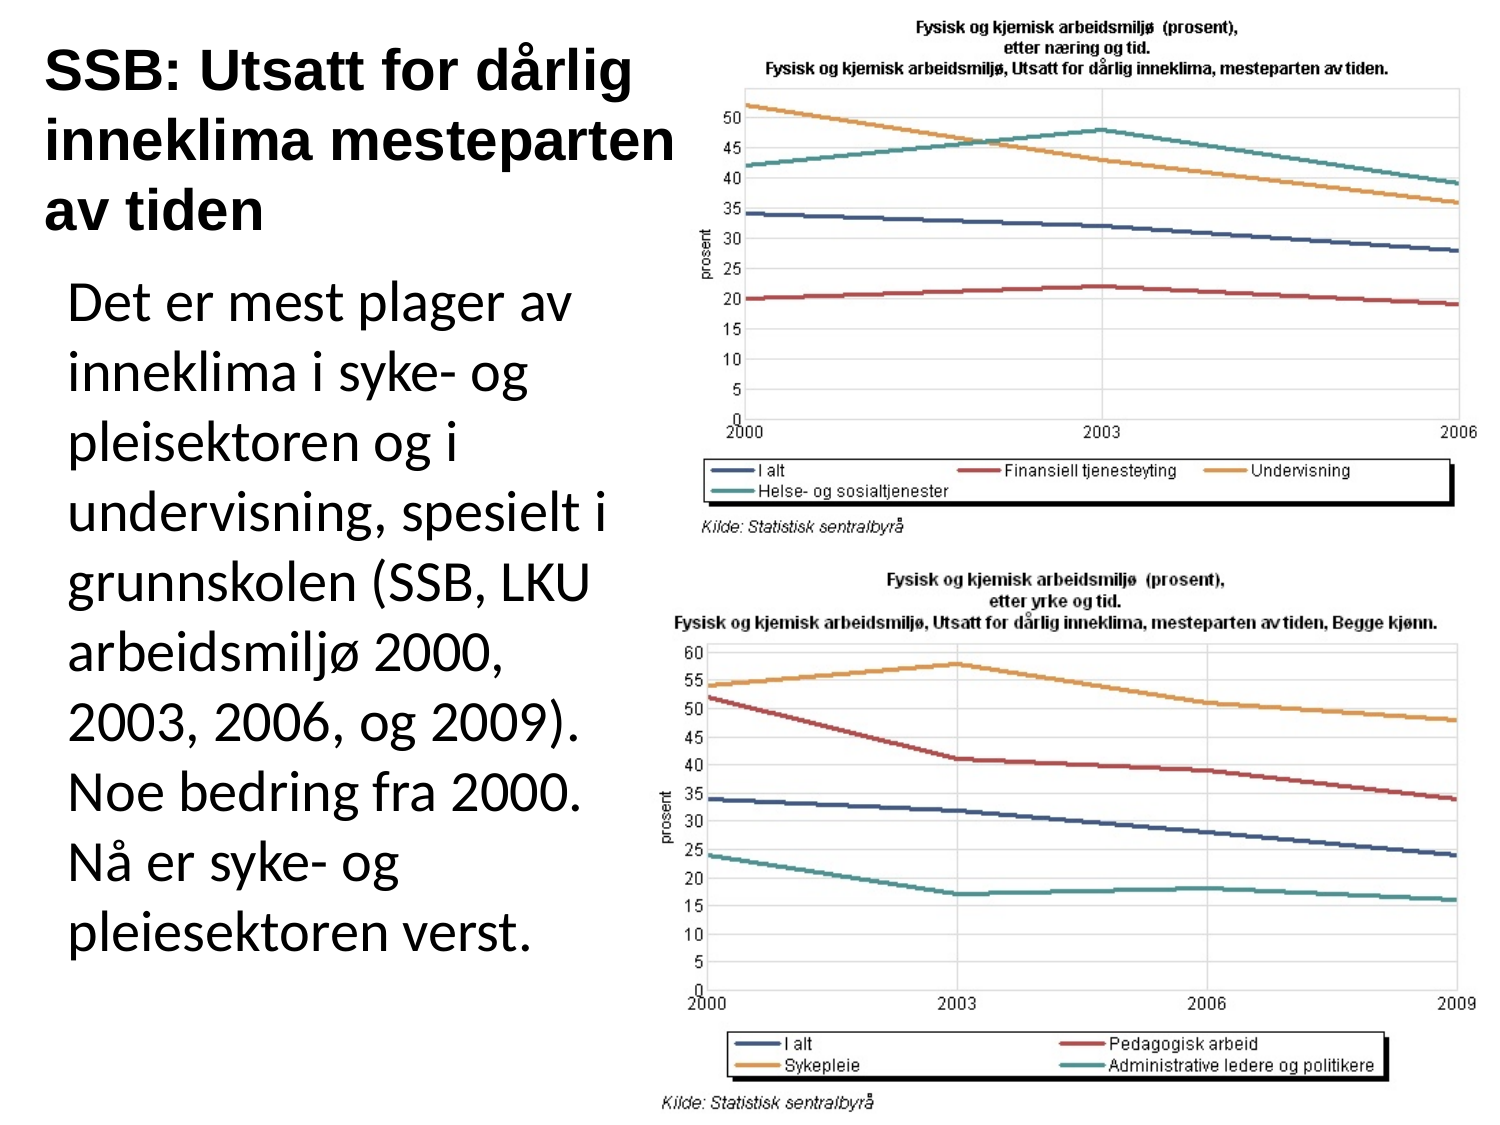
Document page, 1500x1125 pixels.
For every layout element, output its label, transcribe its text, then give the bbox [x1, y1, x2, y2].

picture [678, 0, 1500, 548]
picture [638, 550, 1500, 1125]
title SSB: Utsatt for dårlig inneklima mesteparten av tiden [29, 19, 673, 256]
text_box Det er mest plager av inneklima i syke- og pleisektoren og i undervisning, spesielt i grunnskolen (SSB, LKU arbeidsmiljø 2000, 2003, 2006, og 2009). Noe bedring fra 2000. Nå er syke- og pleiesektoren verst. [53, 255, 656, 970]
